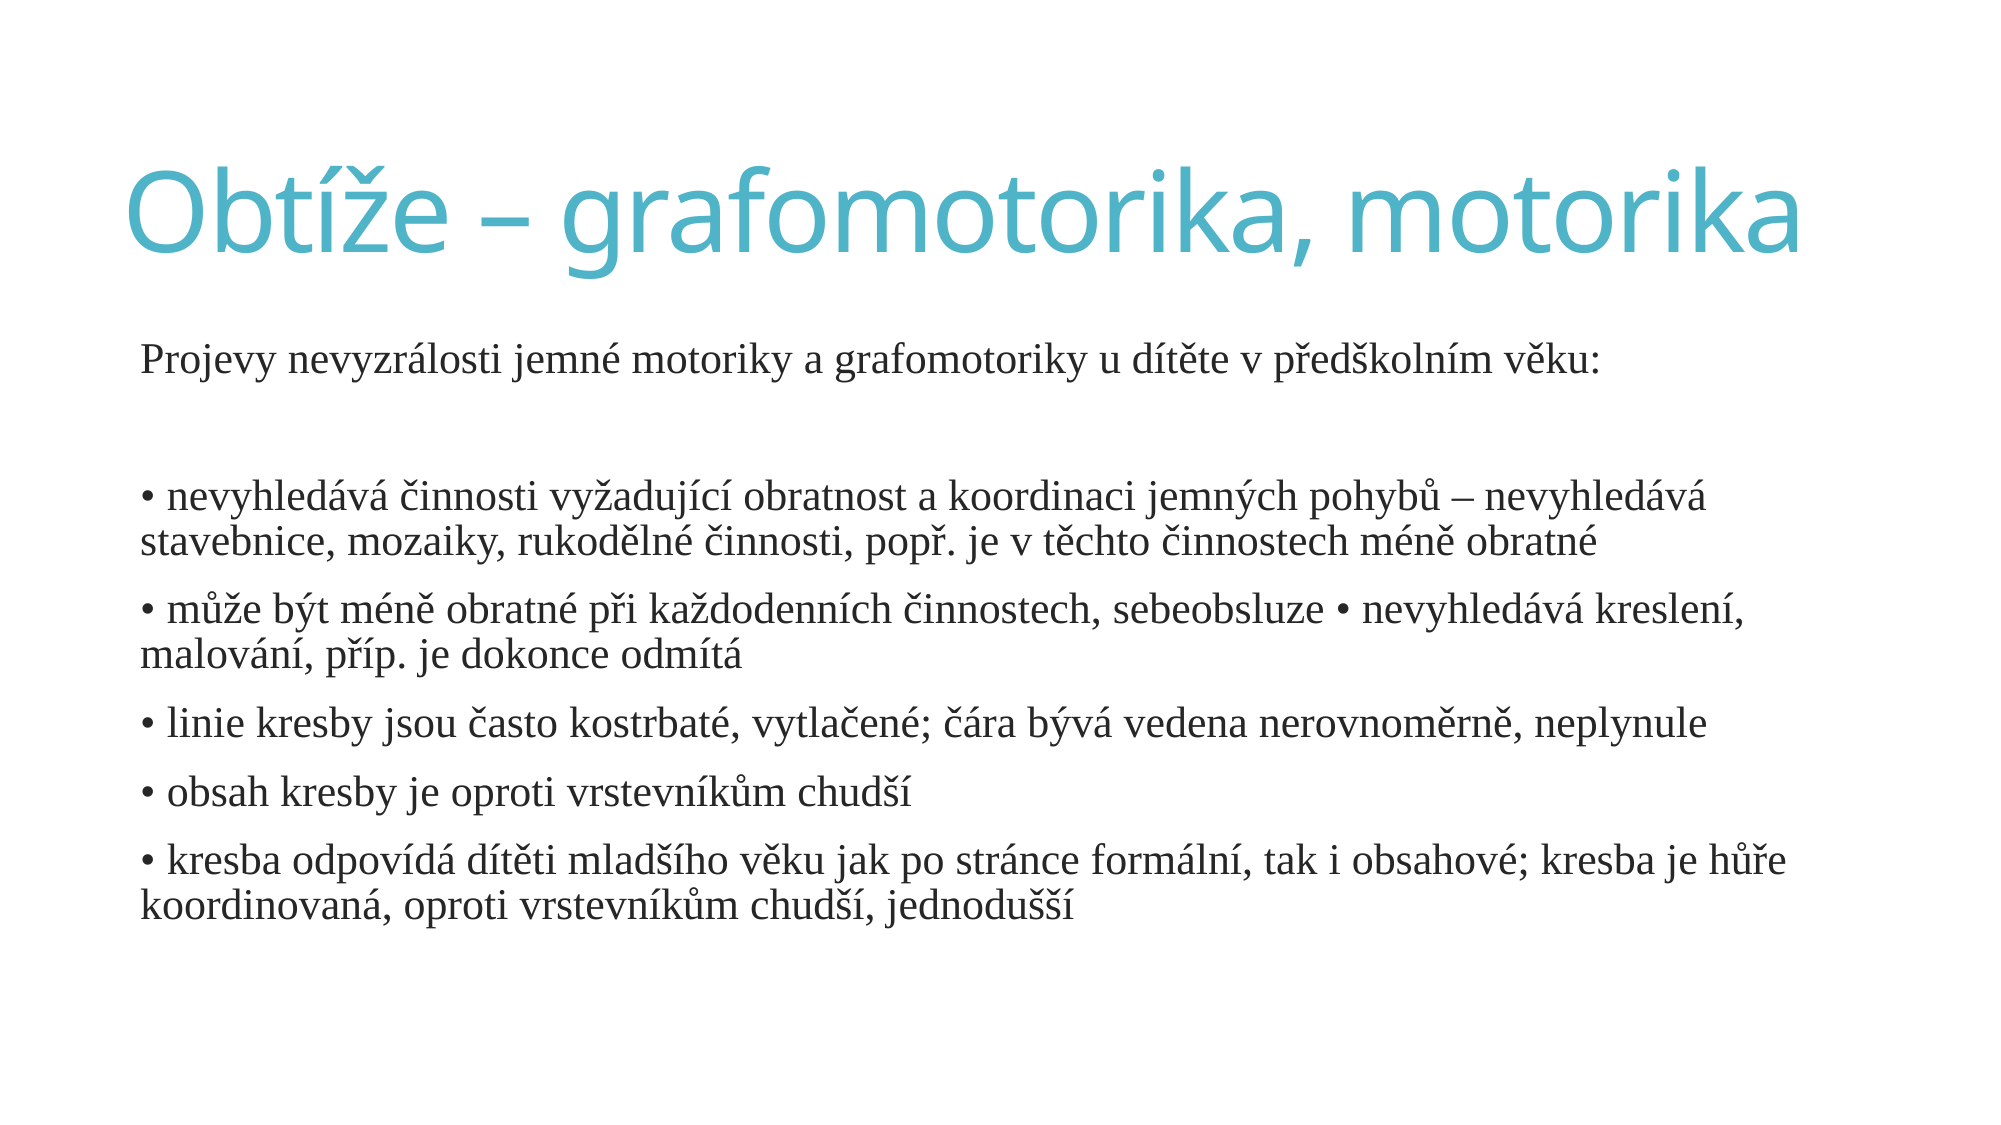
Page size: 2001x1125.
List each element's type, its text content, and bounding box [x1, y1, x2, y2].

list Projevy nevyzrálosti jemné motoriky a grafomotoriky u dítěte v předškolním věku: • nevyhledává činnosti vyžadující obratnost a koordinaci jemných pohybů – nevyhledává stavebnice, mozaiky, rukodělné činnosti, popř. je v těchto činnostech méně obratné • může být méně obratné při každodenních činnostech, sebeobsluze • nevyhledává kreslení, malování, příp. je dokonce odmítá • linie kresby jsou často kostrbaté, vytlačené; čára bývá vedena nerovnoměrně, neplynule • obsah kresby je oproti vrstevníkům chudší • kresba odpovídá dítěti mladšího věku jak po stránce formální, tak i obsahové; kresba je hůře koordinovaná, oproti vrstevníkům chudší, jednodušší [111, 329, 1876, 948]
title Obtíže – grafomotorika, motorika [107, 81, 1875, 354]
